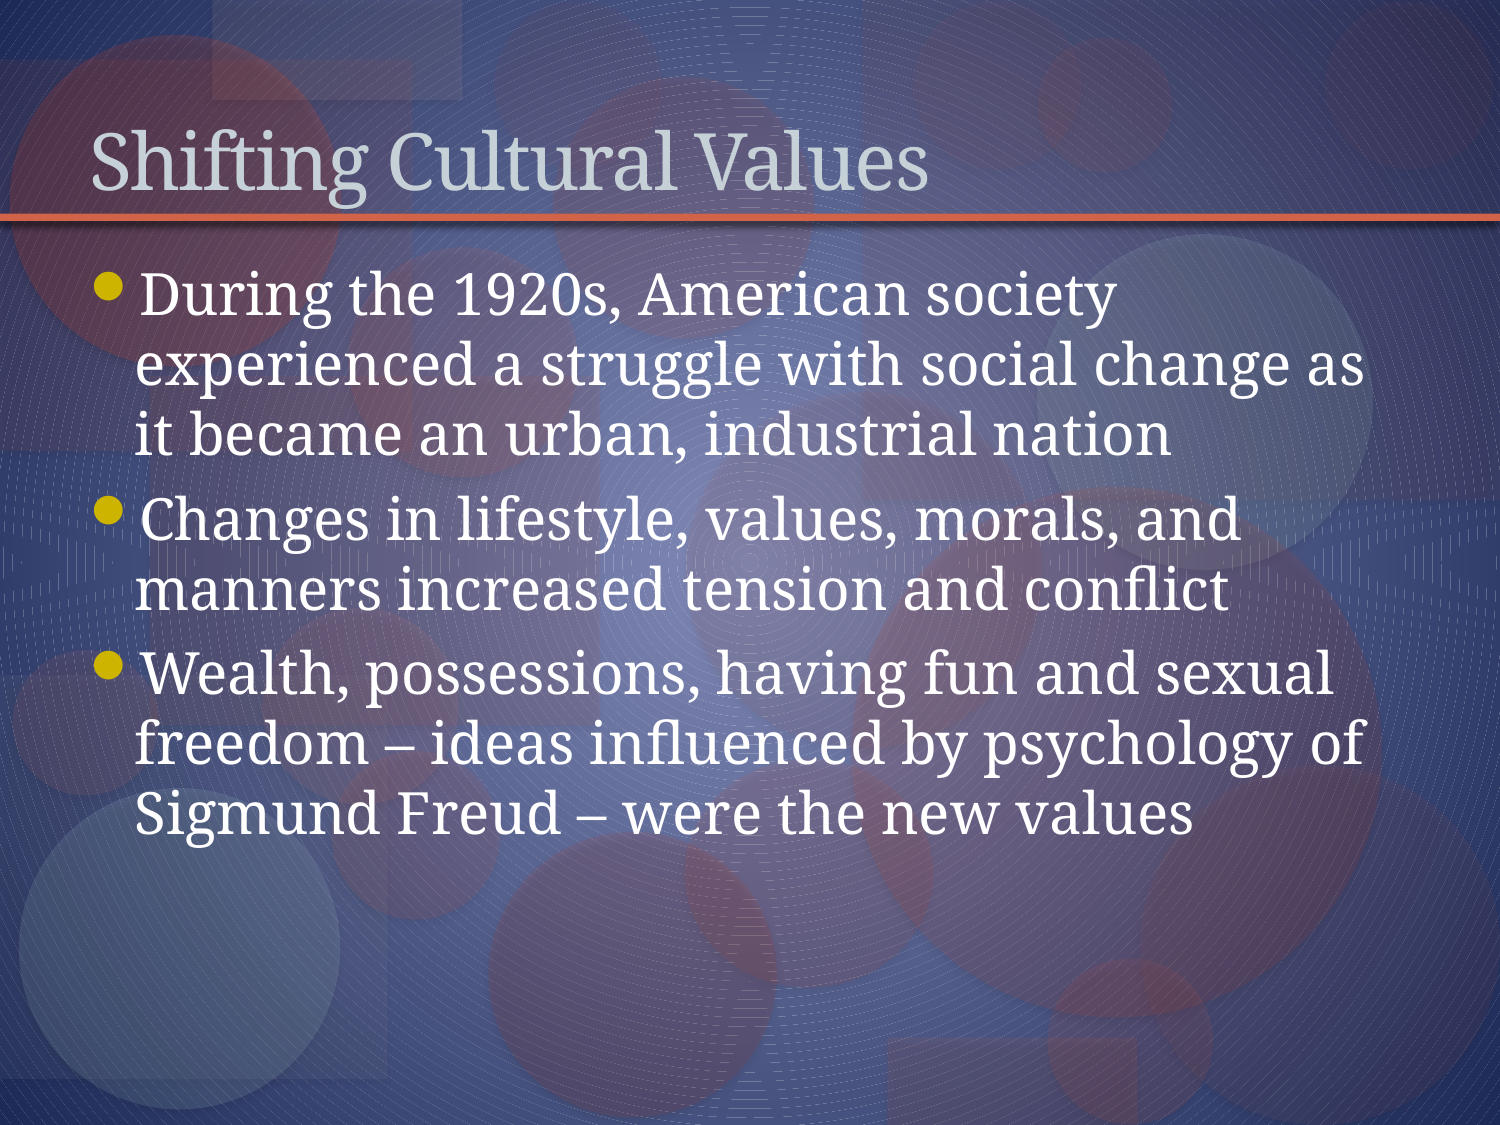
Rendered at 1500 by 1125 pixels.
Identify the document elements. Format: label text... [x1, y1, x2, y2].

list During the 1920s, American society experienced a struggle with social change as it became an urban, industrial nation Changes in lifestyle, values, morals, and manners increased tension and conflict Wealth, possessions, having fun and sexual freedom – ideas influenced by psychology of Sigmund Freud – were the new values [75, 249, 1425, 1000]
title Shifting Cultural Values [75, 26, 1425, 214]
